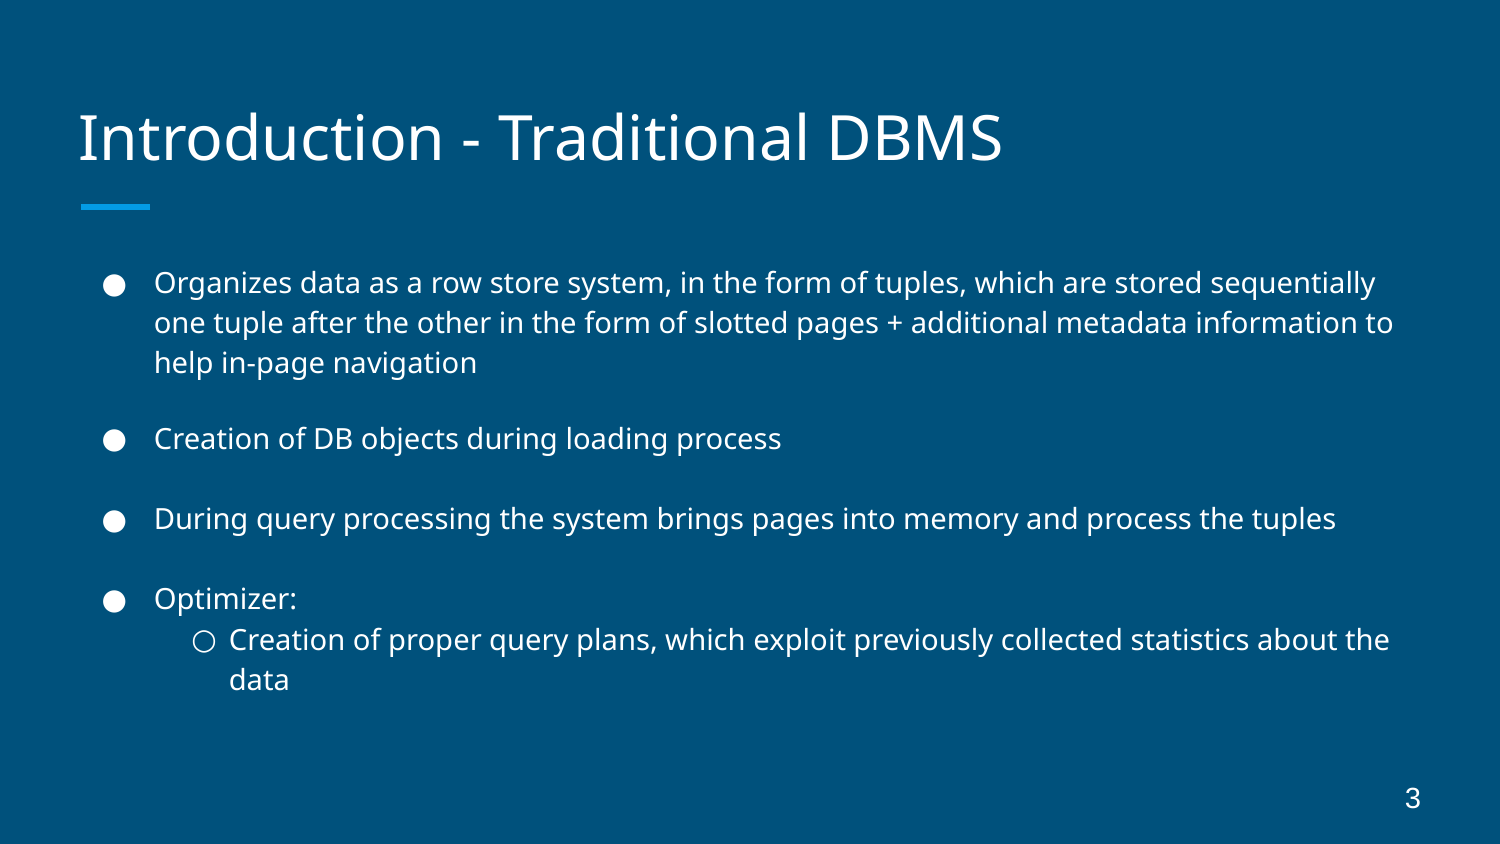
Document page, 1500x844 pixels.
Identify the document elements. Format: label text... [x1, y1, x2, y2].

title Introduction - Traditional DBMS [63, 75, 1437, 188]
slide_number 3 [1389, 764, 1480, 830]
list Organizes data as a row store system, in the form of tuples, which are stored sequentially one tuple after the other in the form of slotted pages + additional metadata information to help in-page navigation Creation of DB objects during loading process During query processing the system brings pages into memory and process the tuples Optimizer: Creation of proper query plans, which exploit previously collected statistics about the data [63, 244, 1437, 750]
